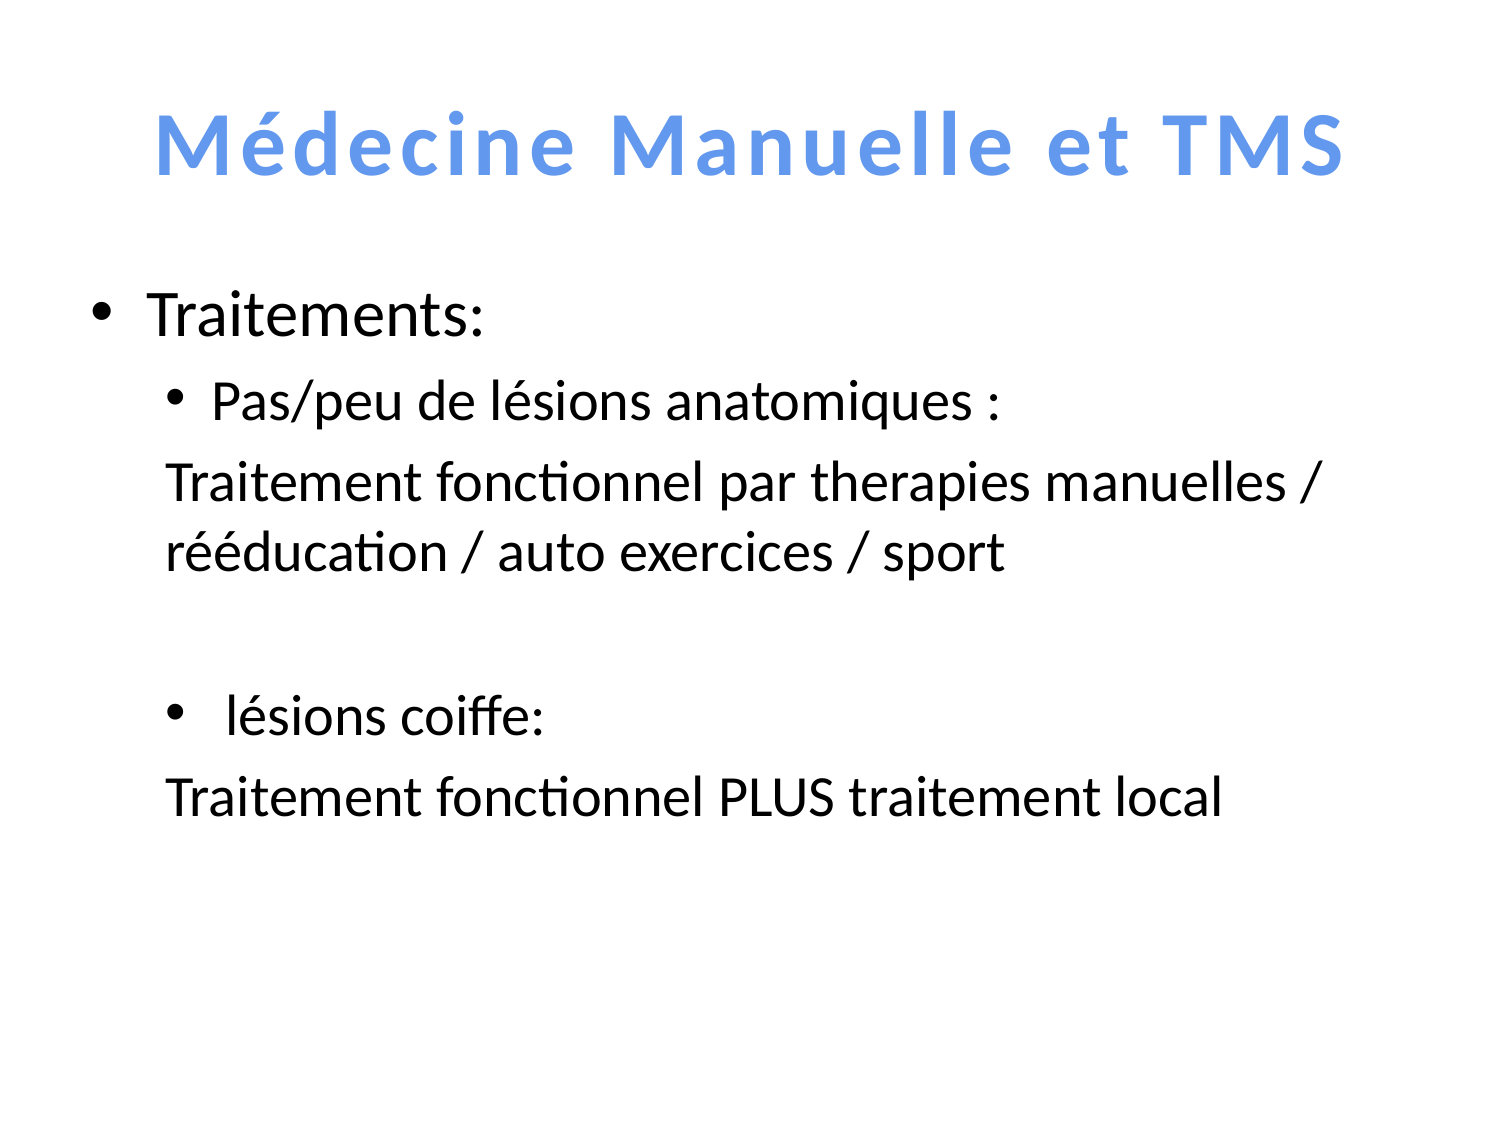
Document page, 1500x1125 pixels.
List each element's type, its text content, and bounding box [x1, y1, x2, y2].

list Traitements: Pas/peu de lésions anatomiques : Traitement fonctionnel par therapies manuelles / rééducation / auto exercices / sport lésions coiffe: Traitement fonctionnel PLUS traitement local [75, 262, 1425, 1005]
title Médecine Manuelle et TMS [75, 45, 1425, 233]
